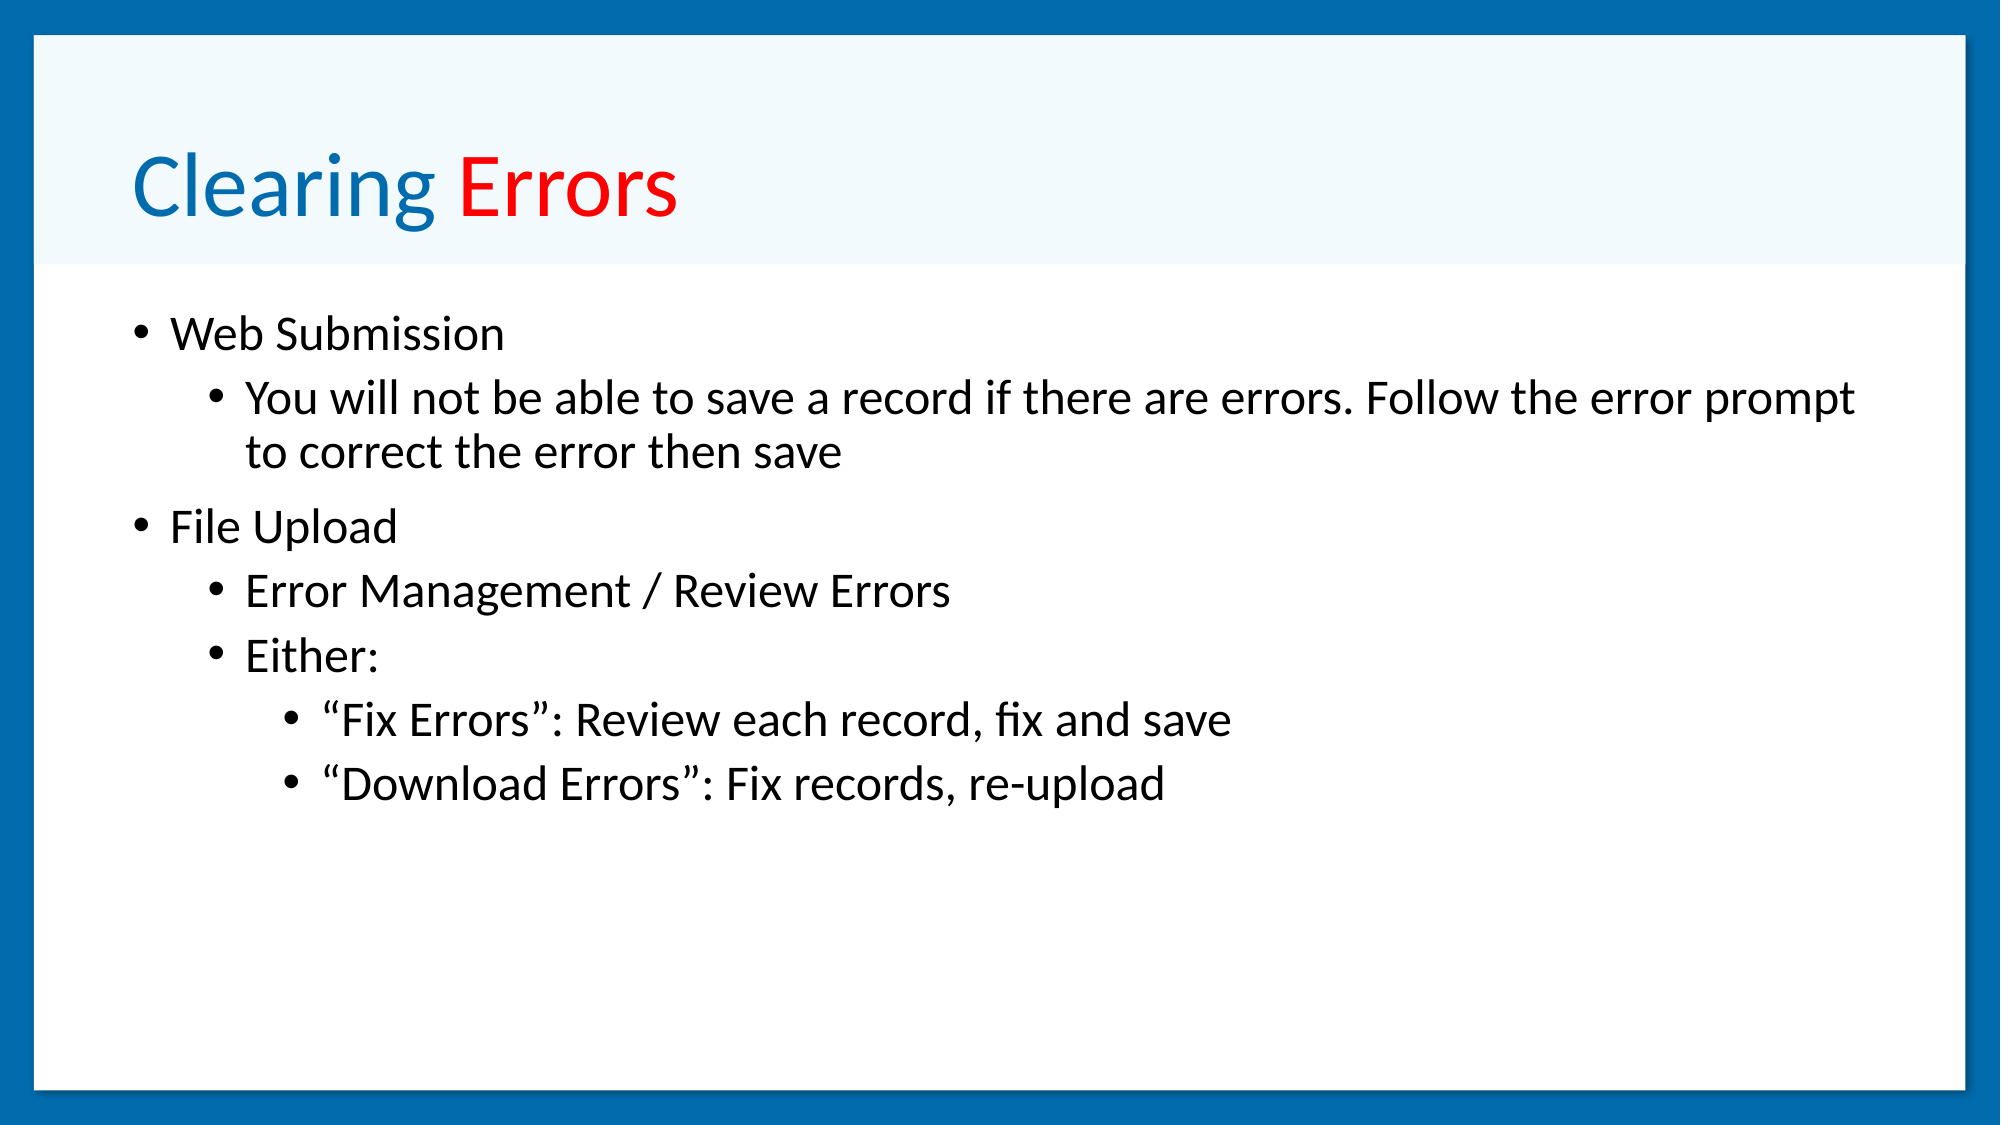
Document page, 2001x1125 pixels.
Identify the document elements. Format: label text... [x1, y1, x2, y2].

title Clearing Errors [117, 75, 1887, 244]
list Web Submission You will not be able to save a record if there are errors. Follow the error prompt to correct the error then save File Upload Error Management / Review Errors Either: “Fix Errors”: Review each record, fix and save “Download Errors”: Fix records, re-upload [117, 299, 1887, 974]
